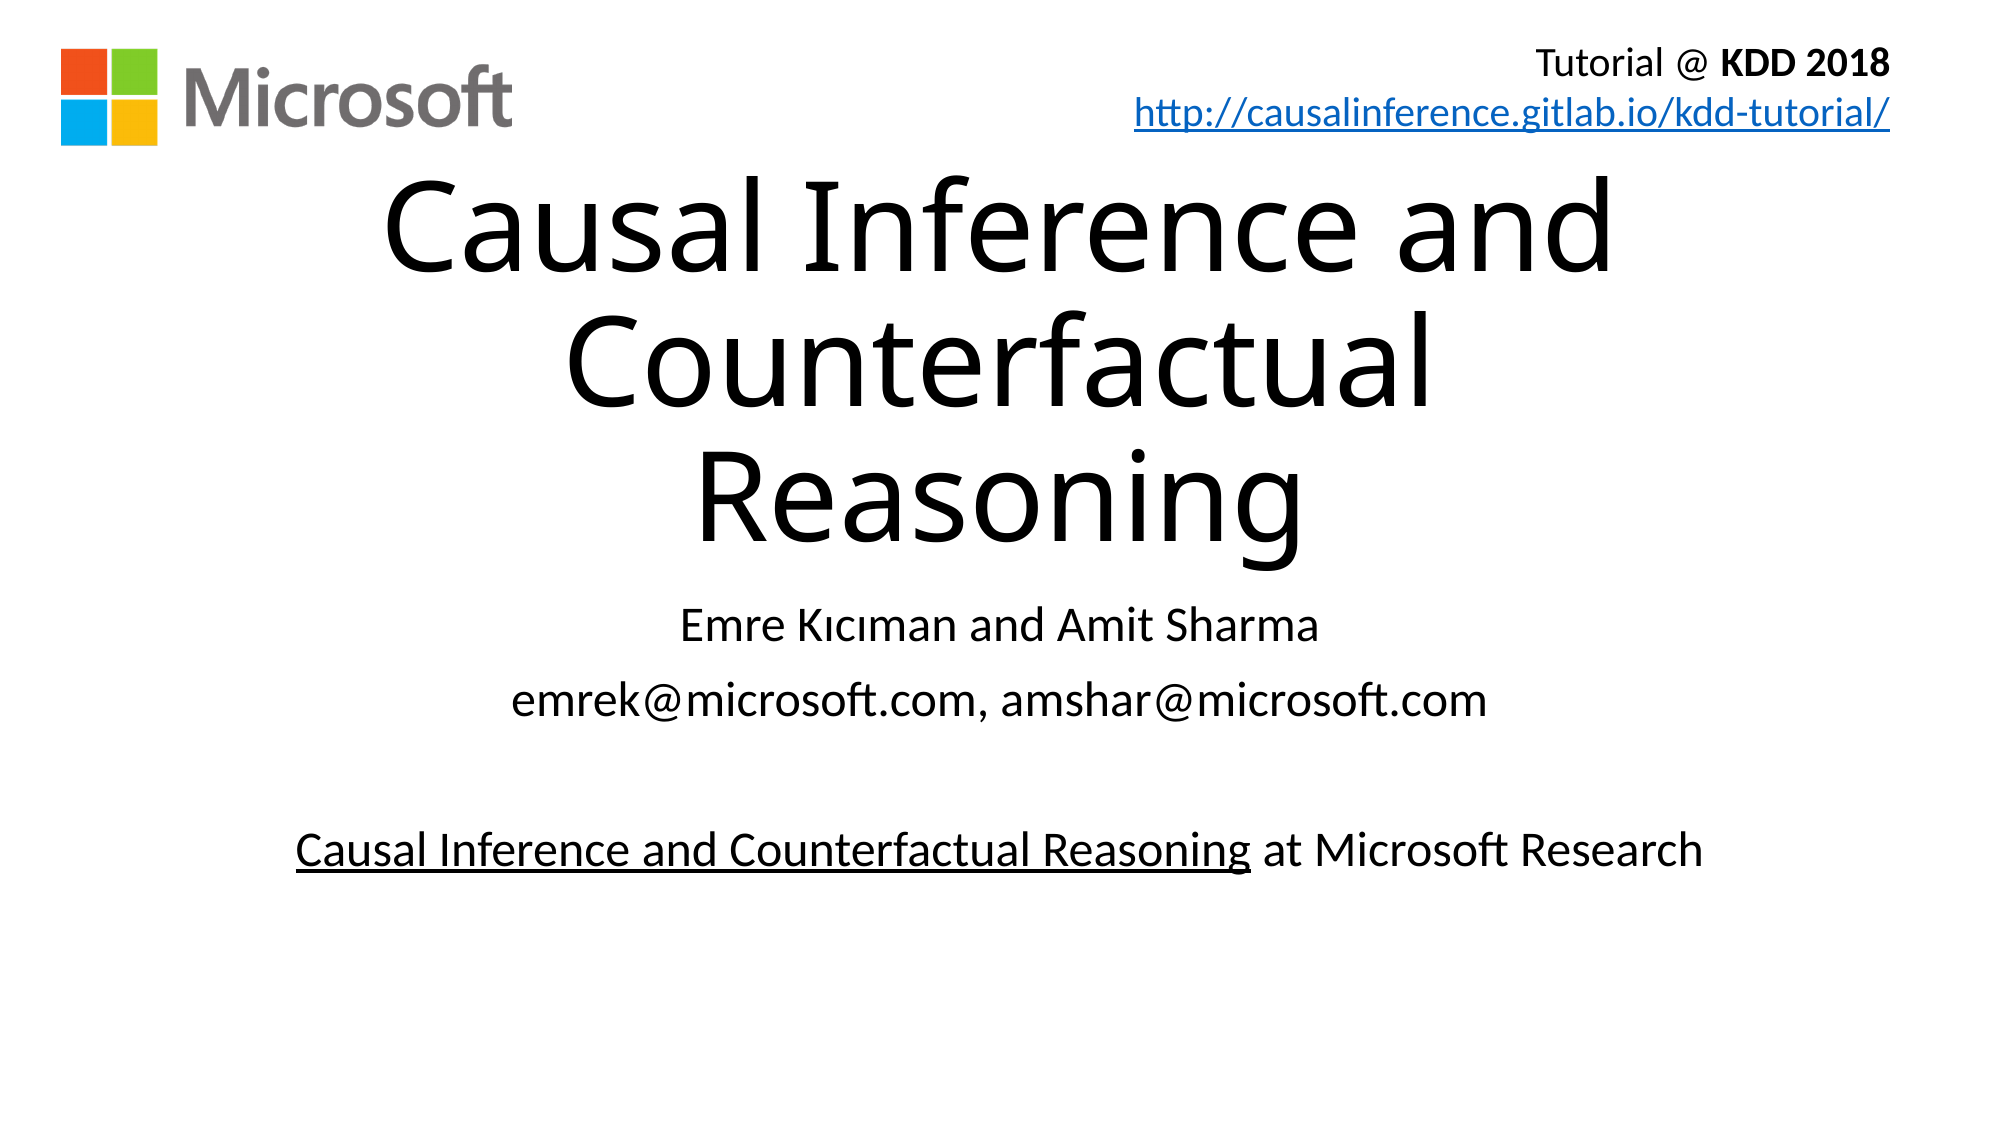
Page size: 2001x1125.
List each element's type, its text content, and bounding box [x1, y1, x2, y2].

text_box Tutorial @ KDD 2018 http://causalinference.gitlab.io/kdd-tutorial/ [1062, 27, 1906, 143]
subtitle Emre Kıcıman and Amit Sharma emrek@microsoft.com, amshar@microsoft.com Causal Inference and Counterfactual Reasoning at Microsoft Research [249, 590, 1750, 996]
title Causal Inference and Counterfactual Reasoning [249, 184, 1750, 576]
picture [61, 0, 512, 210]
